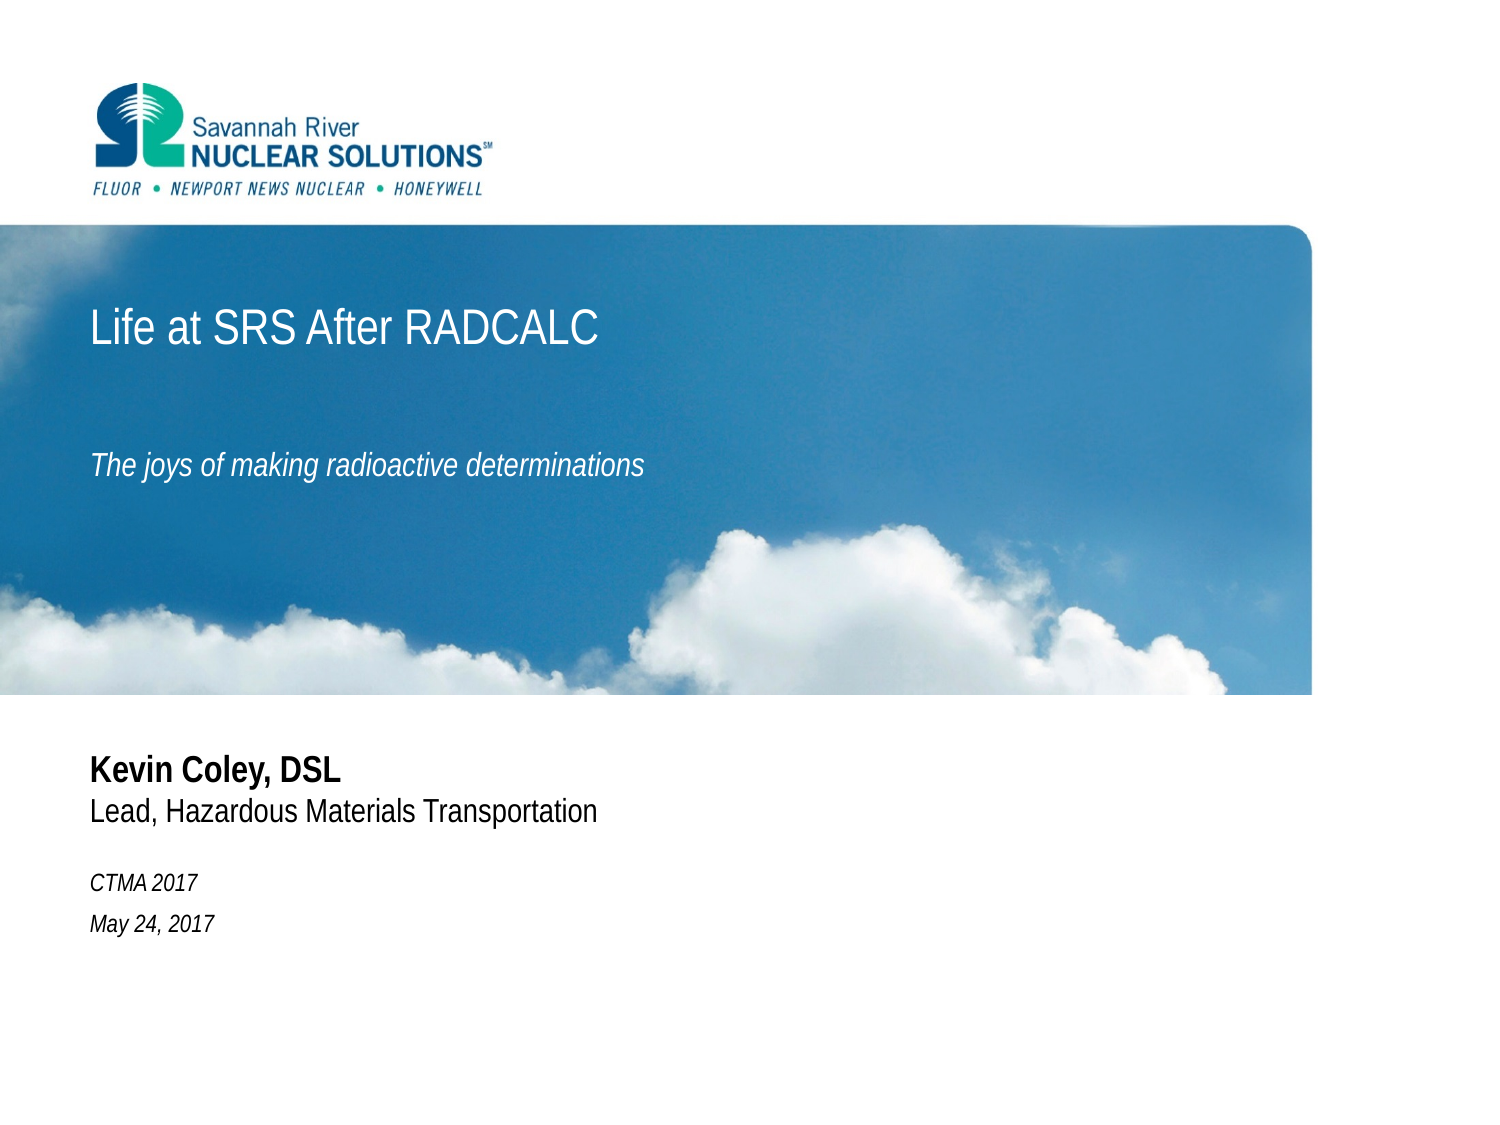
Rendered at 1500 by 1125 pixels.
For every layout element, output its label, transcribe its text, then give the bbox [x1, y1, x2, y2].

text_box The joys of making radioactive determinations [75, 436, 1238, 491]
text_box CTMA 2017 [74, 859, 975, 900]
text_box Kevin Coley, DSL [74, 737, 1288, 781]
text_box Life at SRS After RADCALC [74, 287, 1288, 363]
picture [0, 83, 1325, 695]
text_box May 24, 2017 [74, 900, 975, 945]
text_box Lead, Hazardous Materials Transportation [74, 781, 1288, 837]
